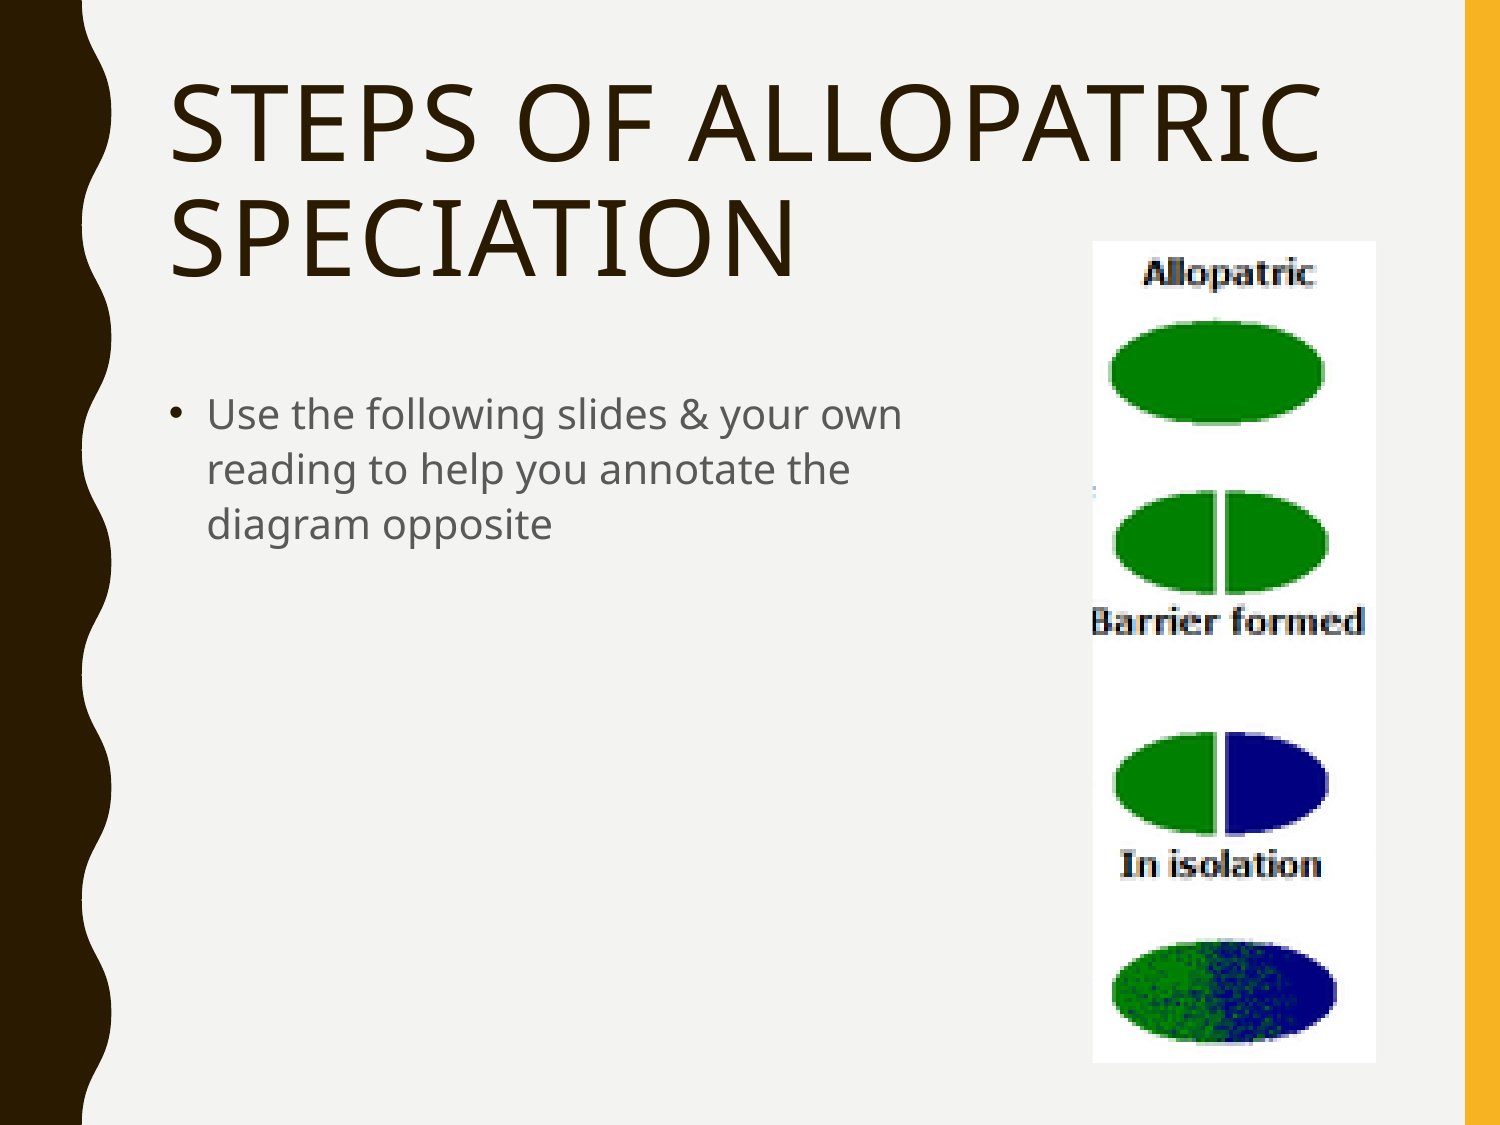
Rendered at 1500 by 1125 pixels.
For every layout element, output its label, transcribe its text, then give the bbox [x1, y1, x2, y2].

title Steps of allopatric speciation [154, 62, 1407, 308]
picture [1092, 241, 1377, 1063]
list Use the following slides & your own reading to help you annotate the diagram opposite [154, 375, 951, 965]
